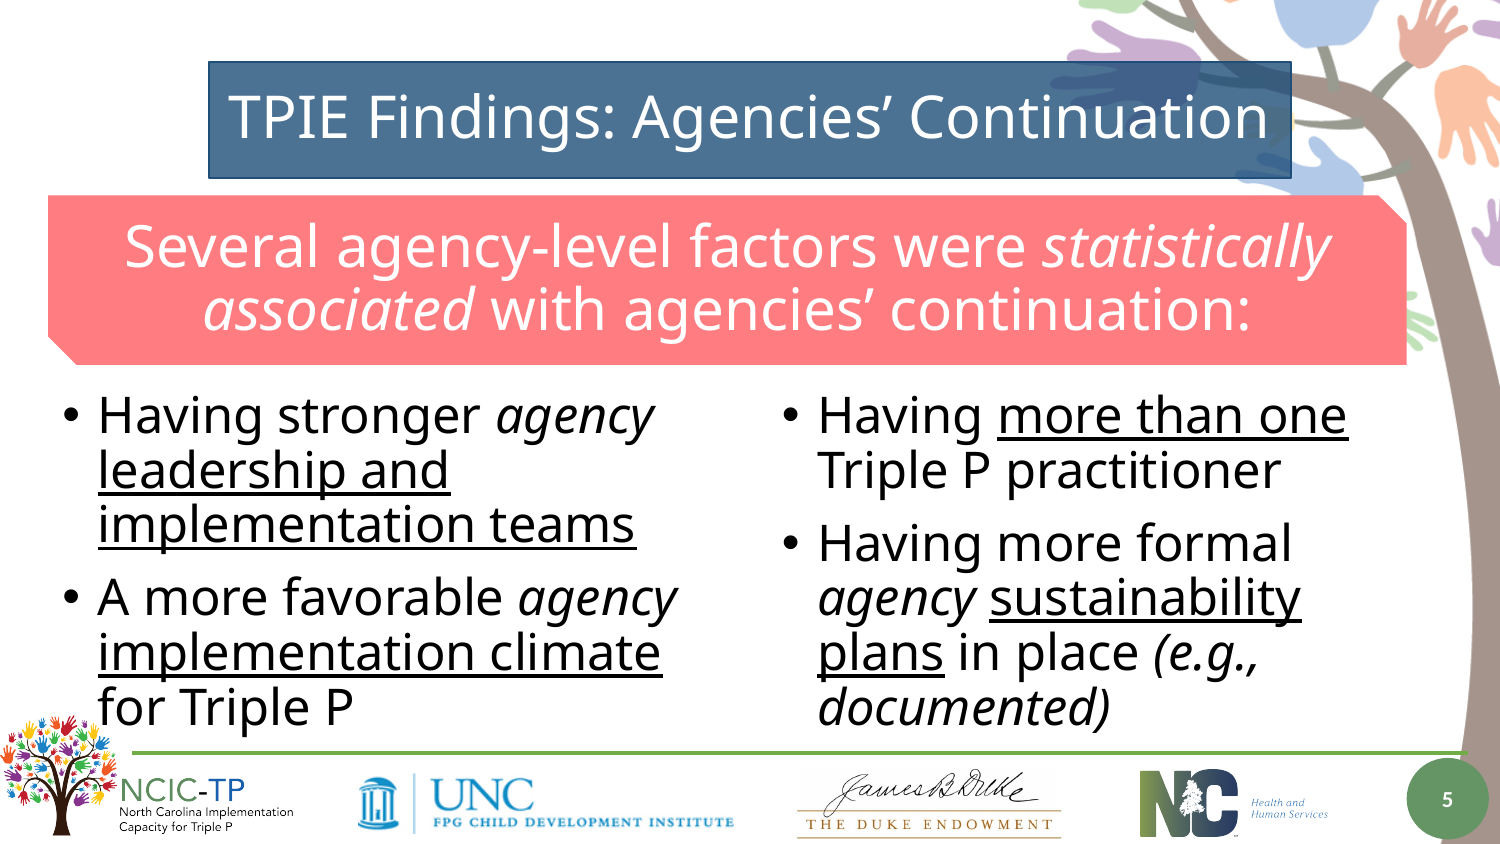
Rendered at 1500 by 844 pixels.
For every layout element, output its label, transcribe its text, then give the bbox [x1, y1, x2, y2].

picture [796, 0, 1500, 844]
list Having more than one Triple P practitioner Having more formal agency sustainability plans in place (e.g., documented) [766, 382, 1448, 750]
slide_number 5 [1406, 757, 1489, 840]
title TPIE Findings: Agencies’ Continuation [208, 61, 1292, 179]
text_box Several agency-level factors were statistically associated with agencies’ continuation: [48, 195, 1407, 365]
picture [358, 773, 734, 834]
list Having stronger agency leadership and implementation teams A more favorable agency implementation climate for Triple P [47, 382, 729, 750]
picture [0, 715, 297, 836]
